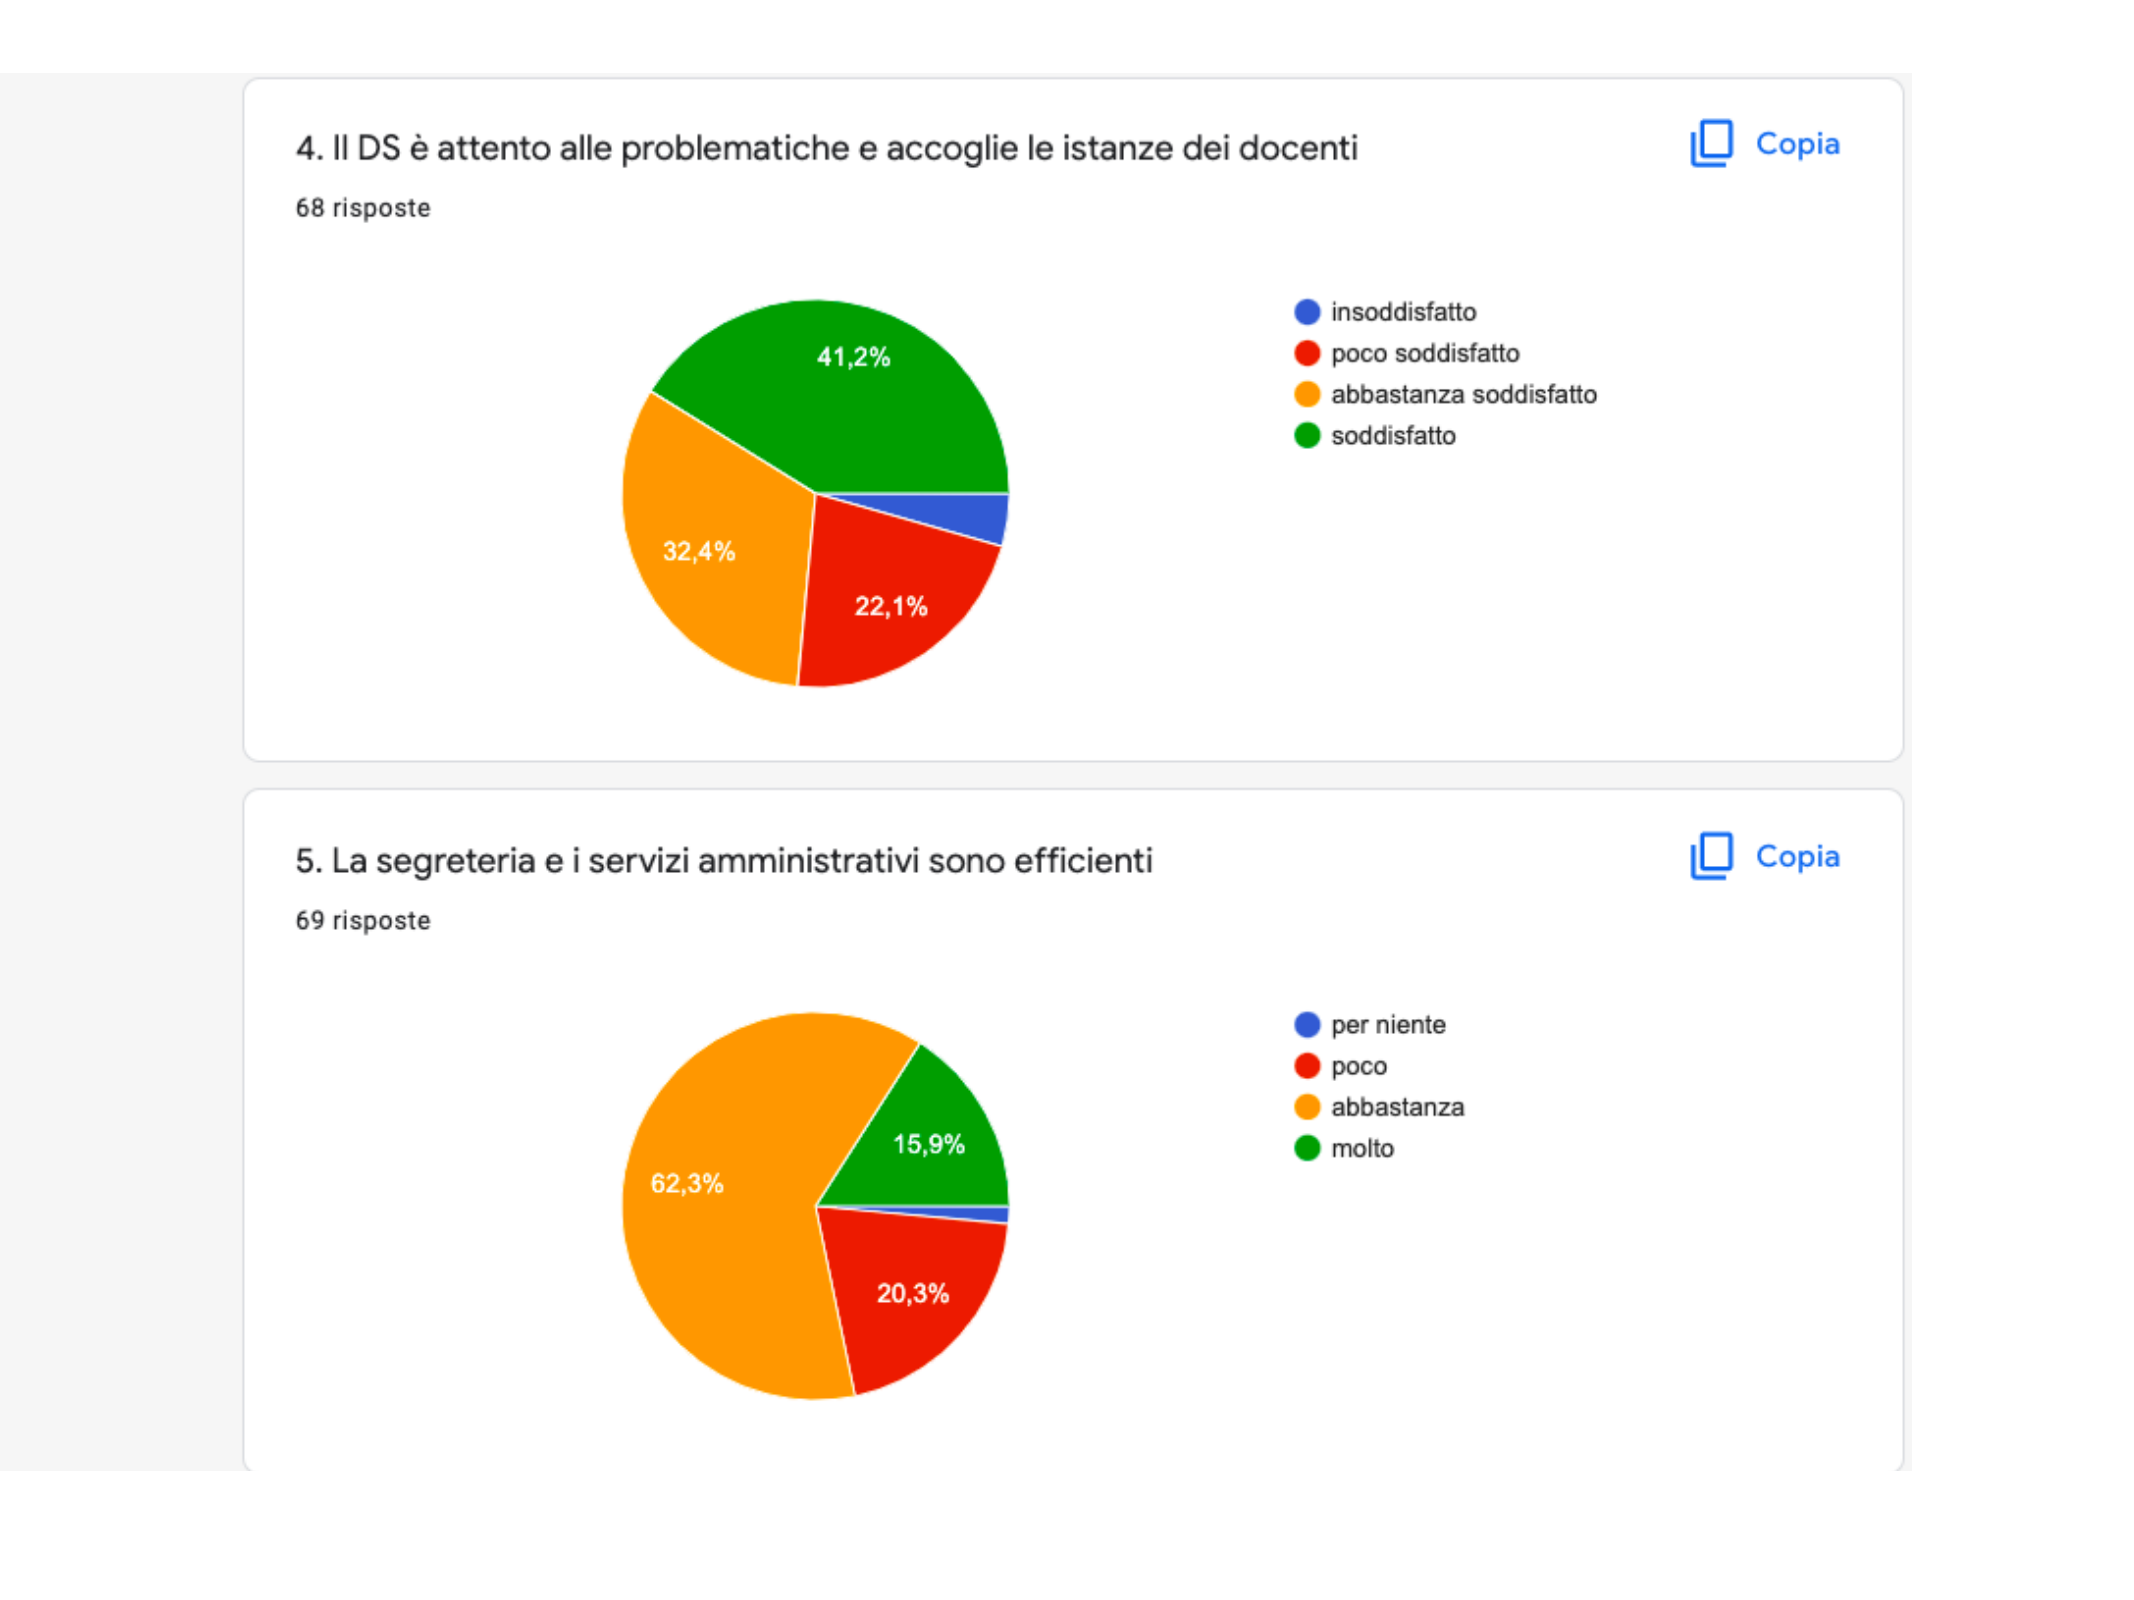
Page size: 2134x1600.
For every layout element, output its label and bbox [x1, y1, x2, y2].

picture [0, 73, 1913, 1471]
